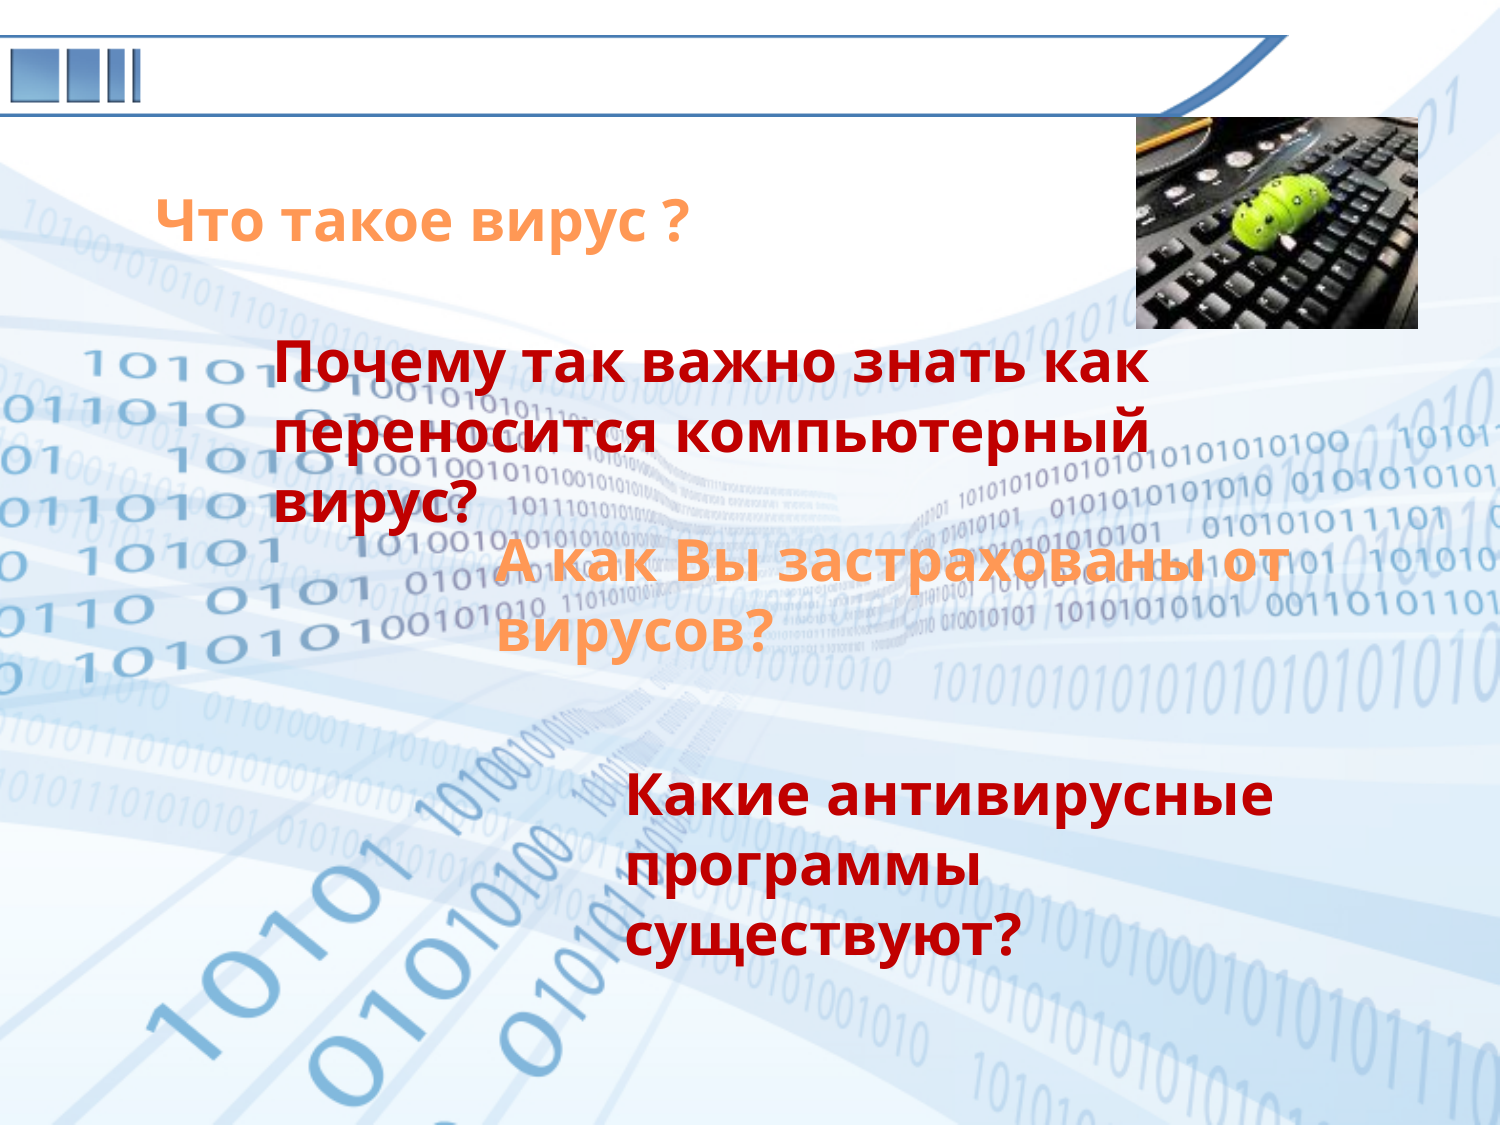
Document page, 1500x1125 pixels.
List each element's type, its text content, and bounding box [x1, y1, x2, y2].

picture [0, 35, 1419, 329]
text_box Что такое вирус ? [140, 175, 715, 261]
text_box Почему так важно знать как переносится компьютерный вирус? [257, 316, 1348, 542]
text_box А как Вы застрахованы от вирусов? [480, 515, 1430, 671]
text_box Какие антивирусные программы существуют? [609, 750, 1407, 975]
